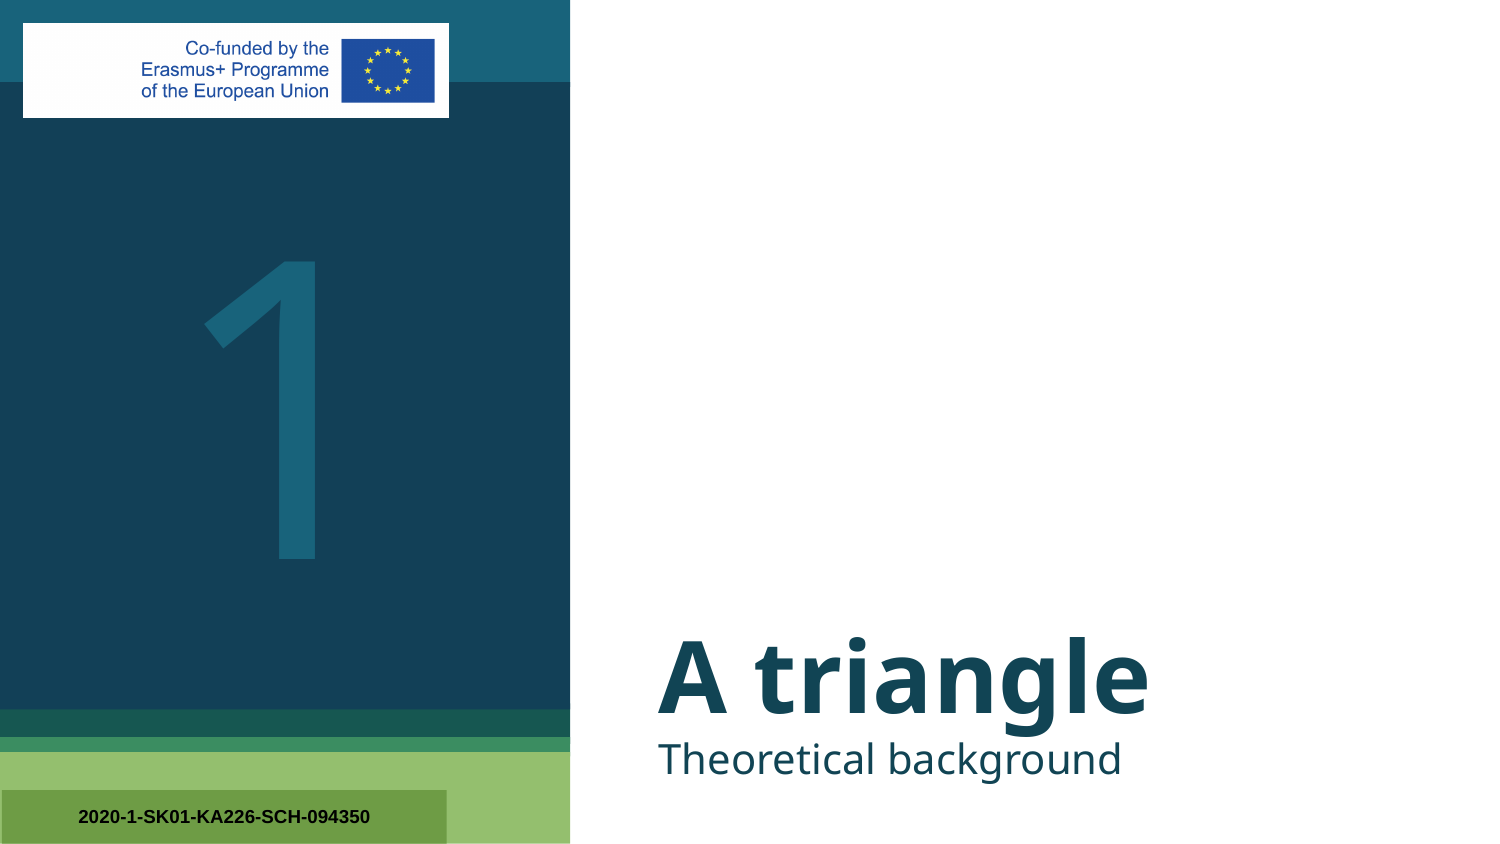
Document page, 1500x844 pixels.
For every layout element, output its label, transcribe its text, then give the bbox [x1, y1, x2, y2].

picture [23, 23, 450, 118]
title A triangle Theoretical background [643, 608, 1383, 799]
text_box 2020-1-SK01-KA226-SCH-094350 [1, 790, 447, 844]
text_box 1 [0, 82, 575, 703]
